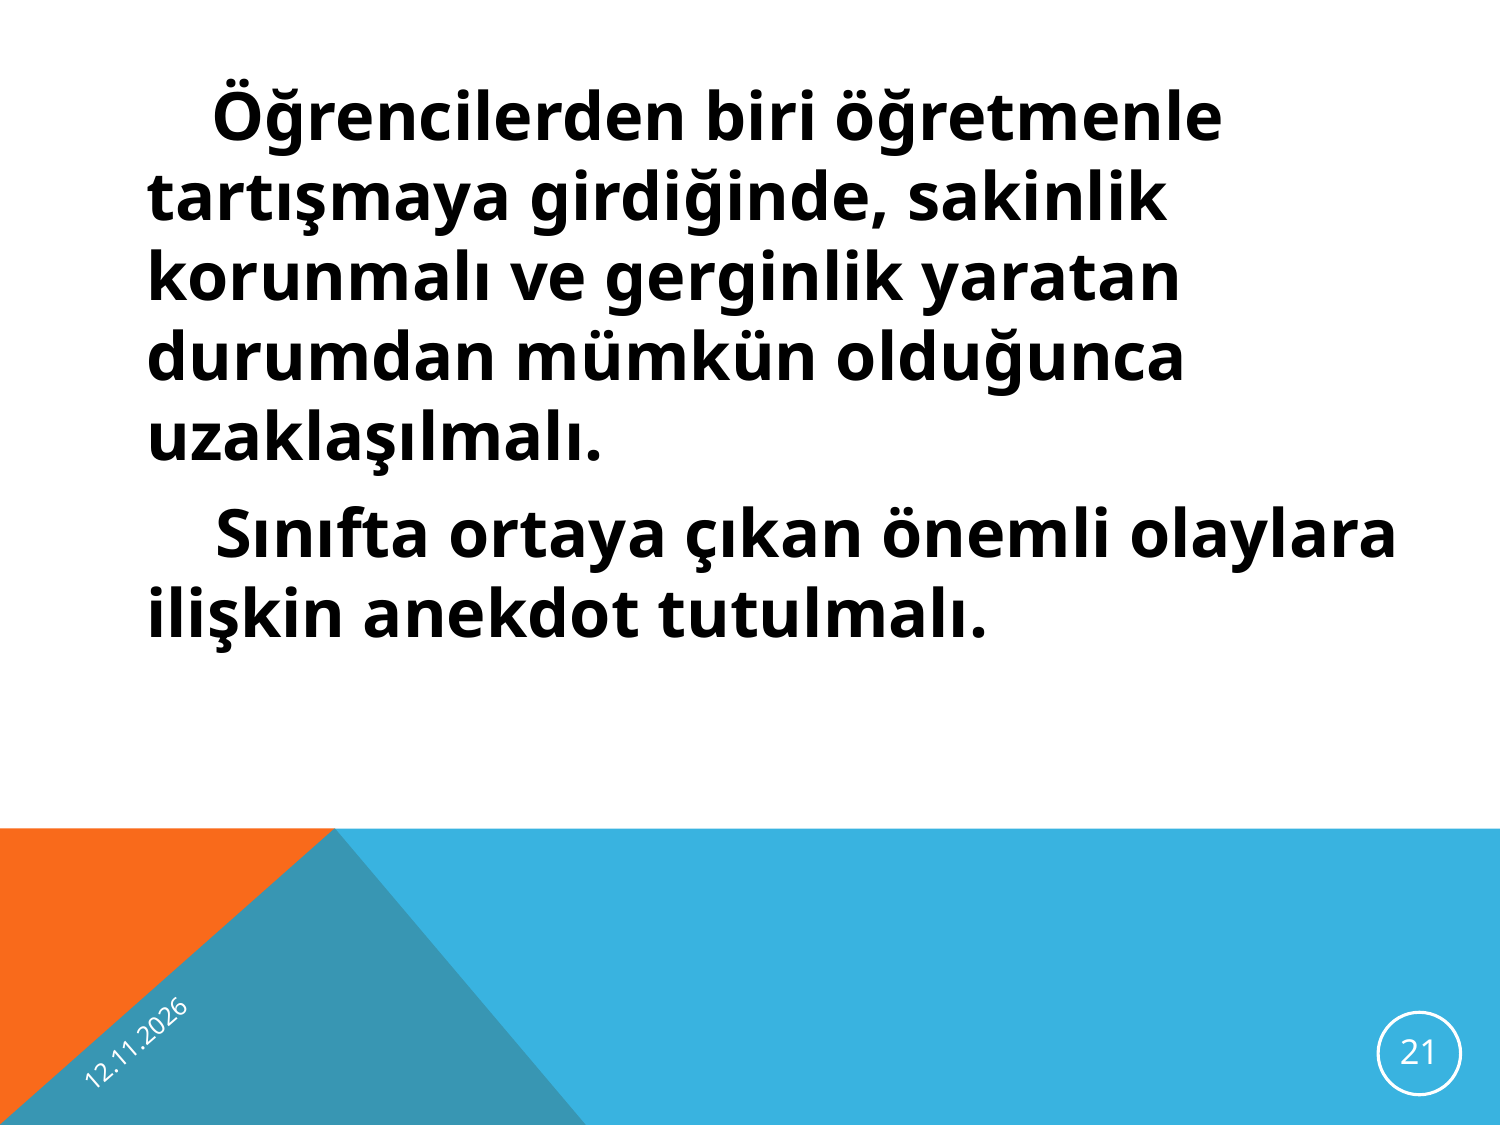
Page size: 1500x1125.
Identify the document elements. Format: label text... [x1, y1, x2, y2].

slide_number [65, 849, 357, 1109]
slide_number 21 [1376, 1010, 1463, 1097]
list Öğrencilerden biri öğretmenle tartışmaya girdiğinde, sakinlik korunmalı ve gerginlik yaratan durumdan mümkün olduğunca uzaklaşılmalı. Sınıfta ortaya çıkan önemli olaylara ilişkin anekdot tutulmalı. [75, 66, 1471, 1059]
